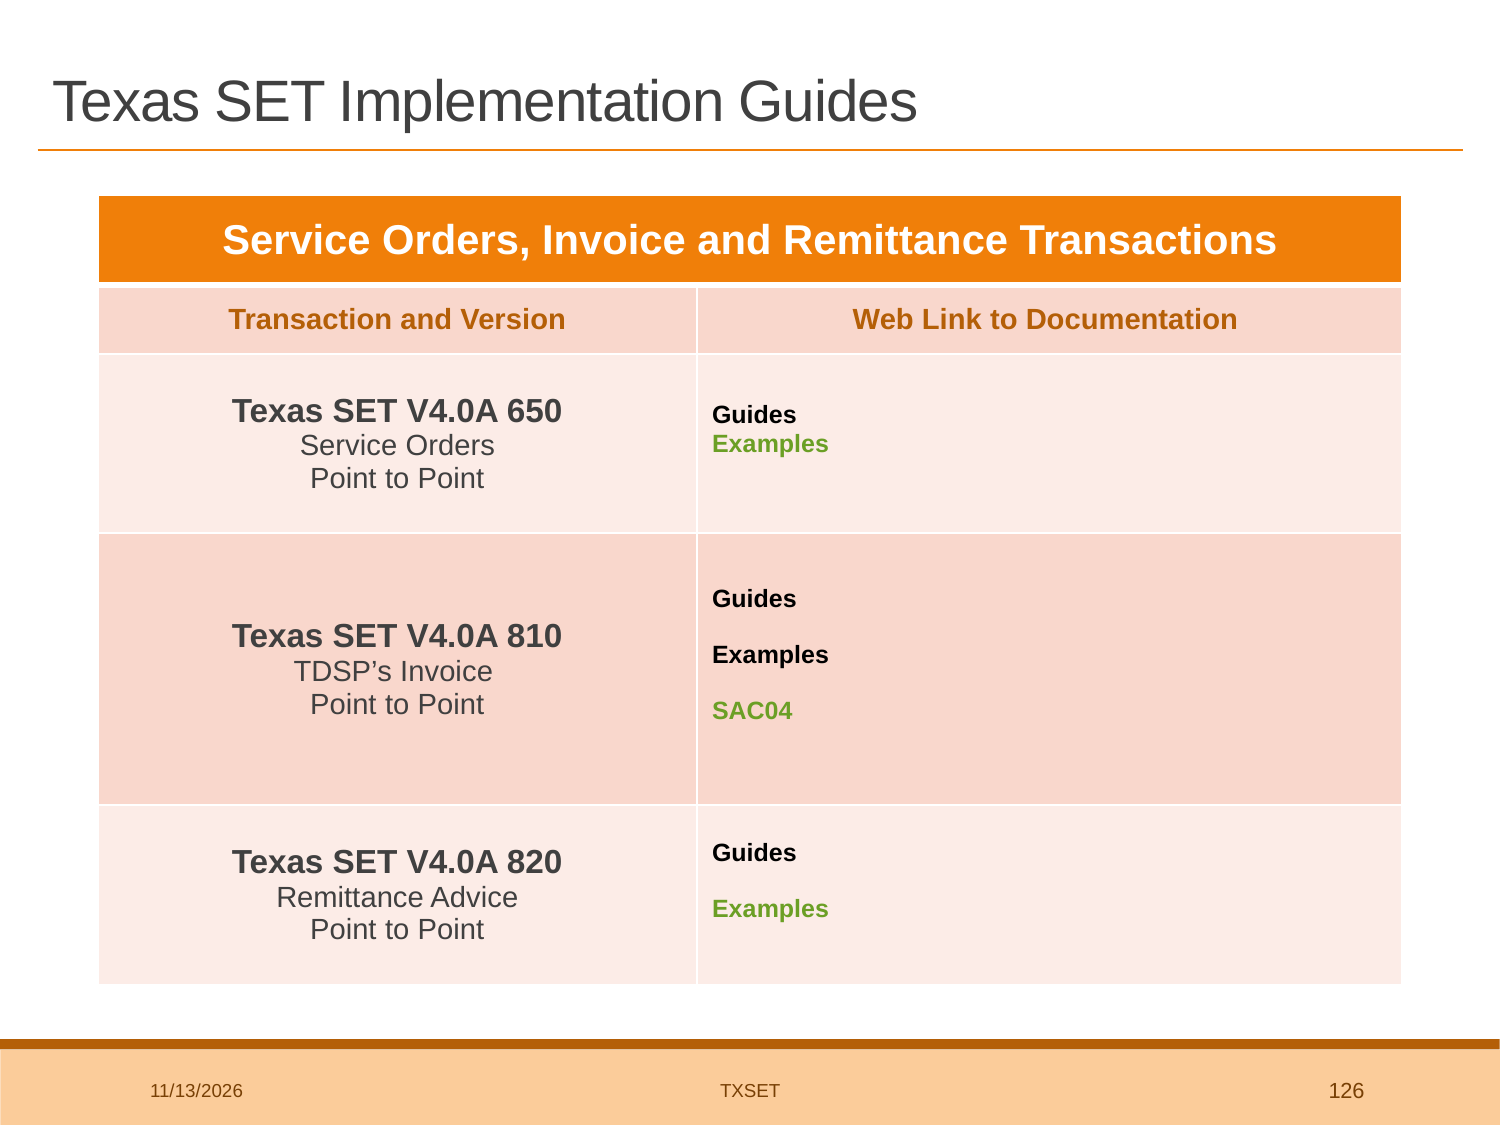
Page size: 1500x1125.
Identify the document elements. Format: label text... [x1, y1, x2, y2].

table_cell Guides Examples [698, 806, 1401, 984]
table_cell Guides Examples [698, 355, 1401, 532]
slide_number 126 [1218, 1059, 1380, 1120]
table_cell Guides Examples SAC04 [698, 534, 1401, 804]
footer TxSET [453, 1059, 1047, 1120]
table_header Service Orders, Invoice and Remittance Transactions [99, 196, 1401, 282]
table_cell Texas SET V4.0A 650 Service Orders Point to Point [99, 355, 696, 532]
table_cell Texas SET V4.0A 810 TDSP’s Invoice Point to Point [99, 534, 696, 804]
table_cell Transaction and Version [99, 288, 696, 353]
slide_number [135, 1059, 440, 1120]
table_cell Texas SET V4.0A 820 Remittance Advice Point to Point [99, 806, 696, 984]
table_cell Web Link to Documentation [698, 288, 1401, 353]
title Texas SET Implementation Guides [37, 37, 1275, 141]
